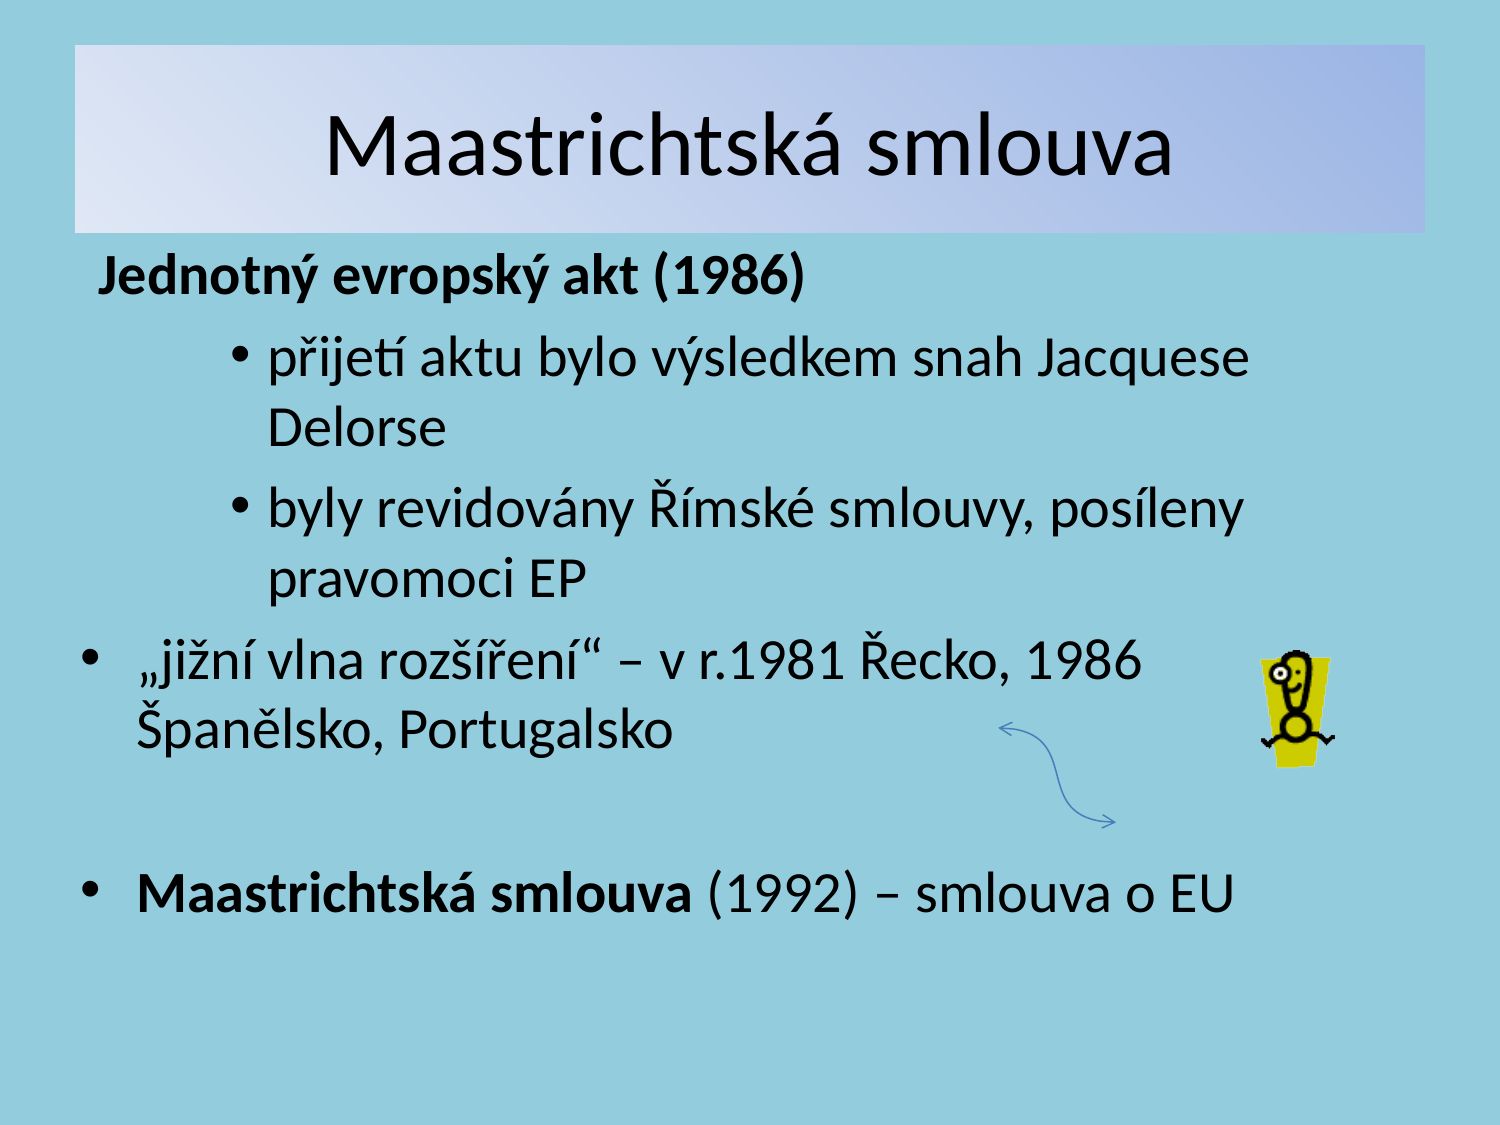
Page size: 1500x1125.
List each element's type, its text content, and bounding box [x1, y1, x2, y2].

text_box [997, 727, 1117, 823]
list Jednotný evropský akt (1986) přijetí aktu bylo výsledkem snah Jacquese Delorse byly revidovány Římské smlouvy, posíleny pravomoci EP „jižní vlna rozšíření“ – v r.1981 Řecko, 1986 Španělsko, Portugalsko Maastrichtská smlouva (1992) – smlouva o EU [64, 229, 1415, 1015]
picture [1250, 649, 1345, 776]
title Maastrichtská smlouva [75, 45, 1425, 233]
